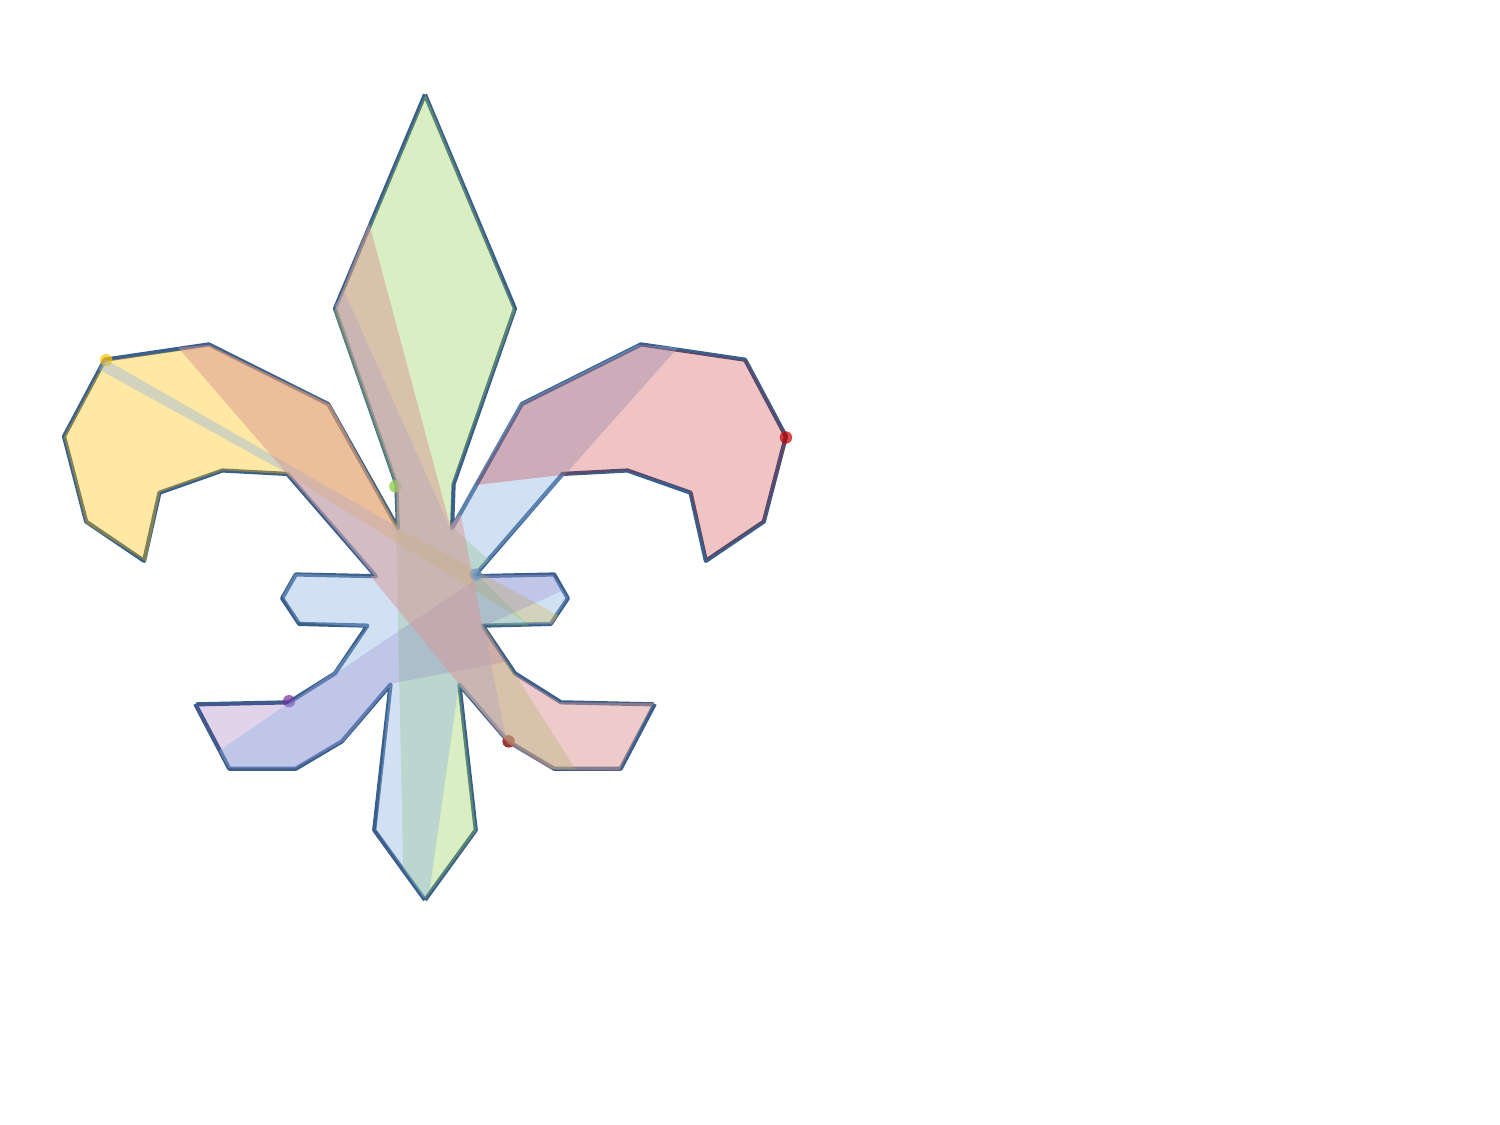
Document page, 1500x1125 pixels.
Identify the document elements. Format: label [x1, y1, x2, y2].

text_box [790, 430, 795, 445]
text_box [426, 94, 787, 901]
text_box [63, 94, 426, 901]
